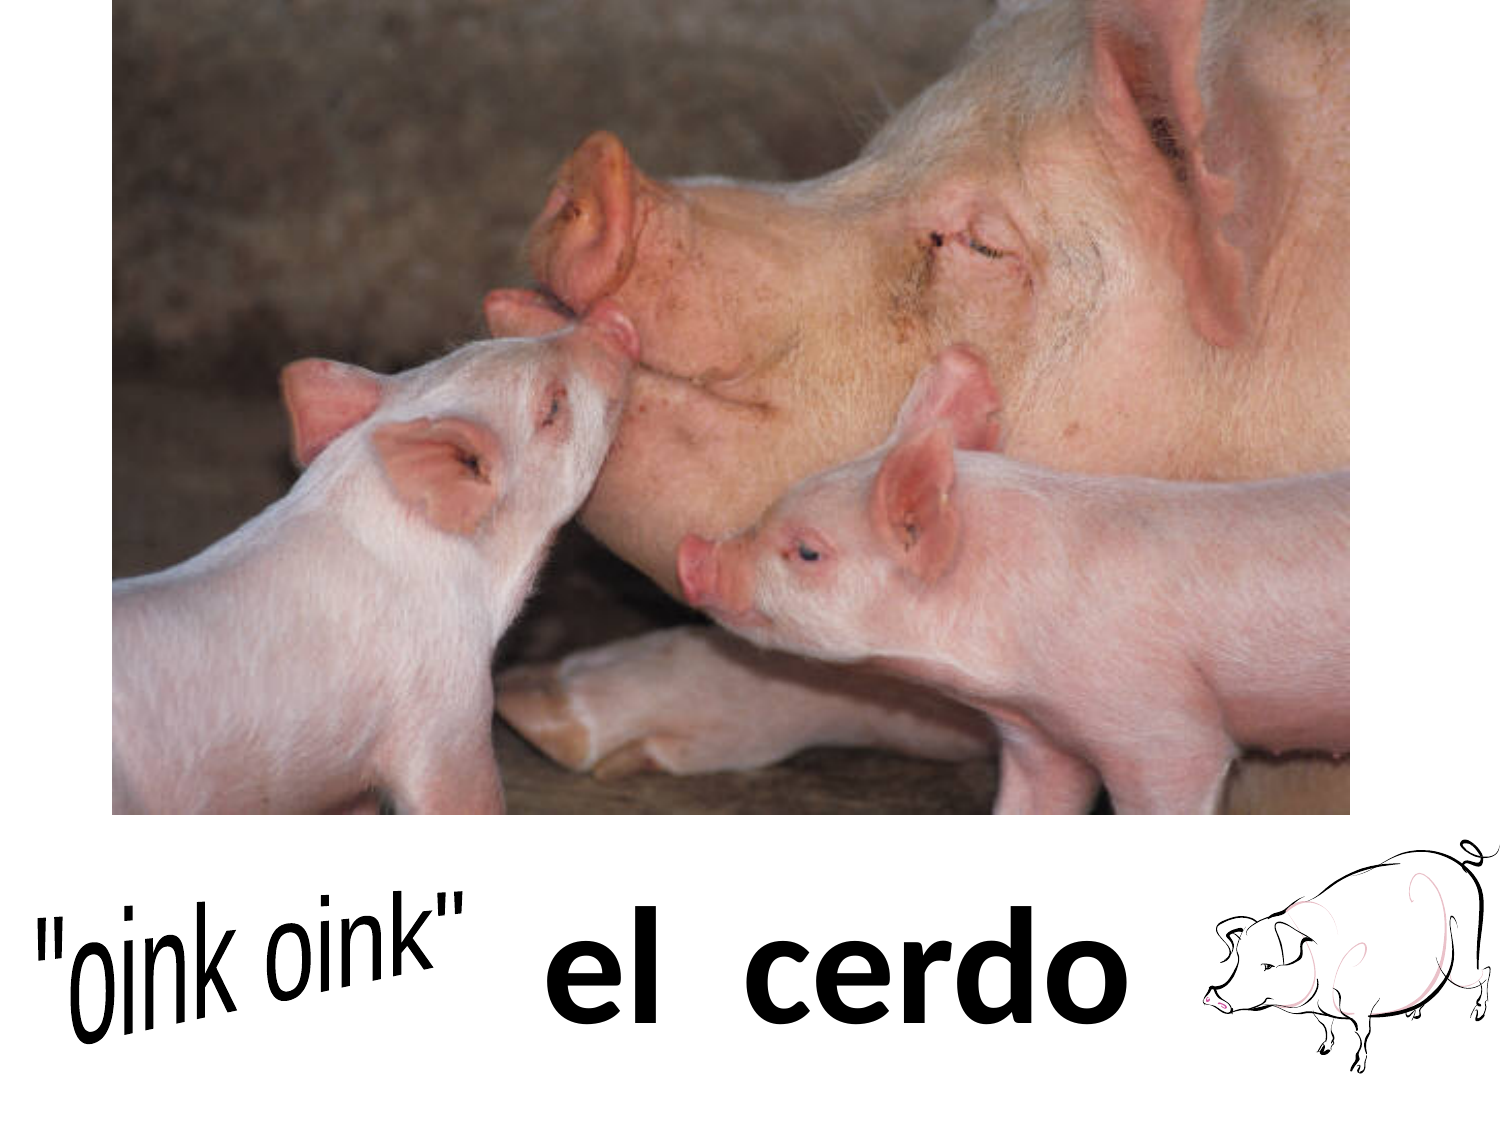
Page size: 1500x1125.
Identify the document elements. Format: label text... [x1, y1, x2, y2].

picture [112, 0, 1351, 815]
text_box el cerdo [262, 849, 1195, 1065]
picture [1200, 837, 1500, 1074]
